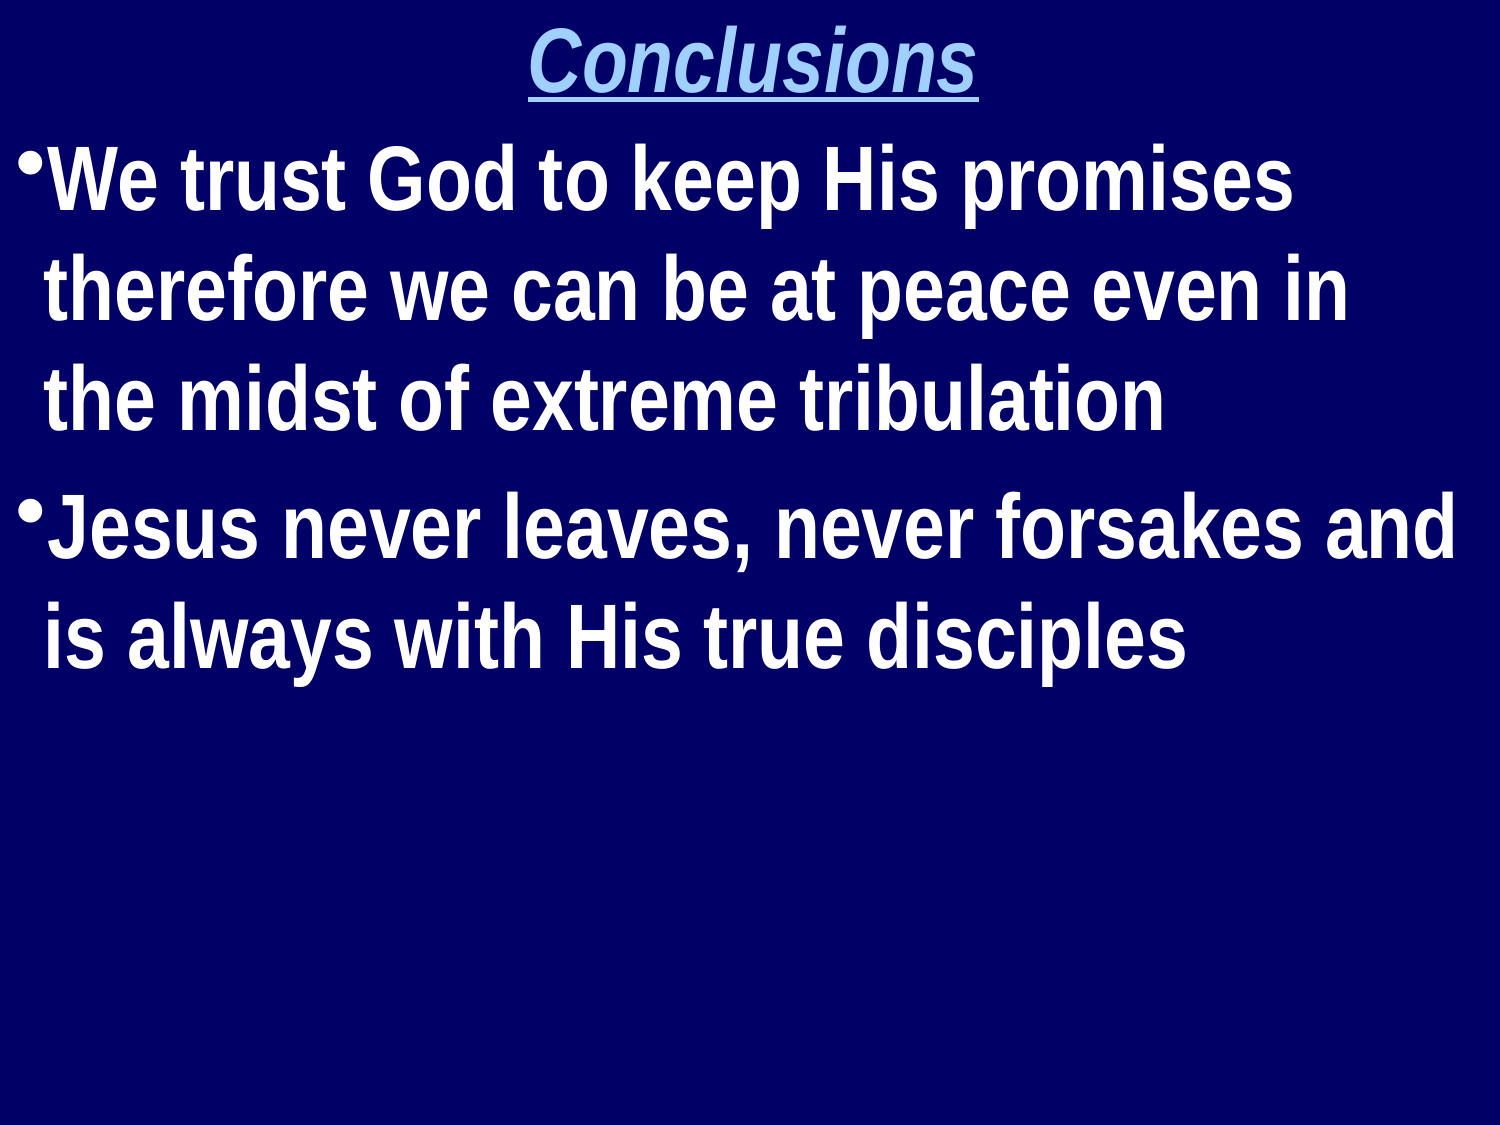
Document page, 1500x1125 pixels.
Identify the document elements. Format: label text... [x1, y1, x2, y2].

title Conclusions [3, 0, 1500, 111]
list We trust God to keep His promises therefore we can be at peace even in the midst of extreme tribulation Jesus never leaves, never forsakes and is always with His true disciples [0, 111, 1500, 1125]
